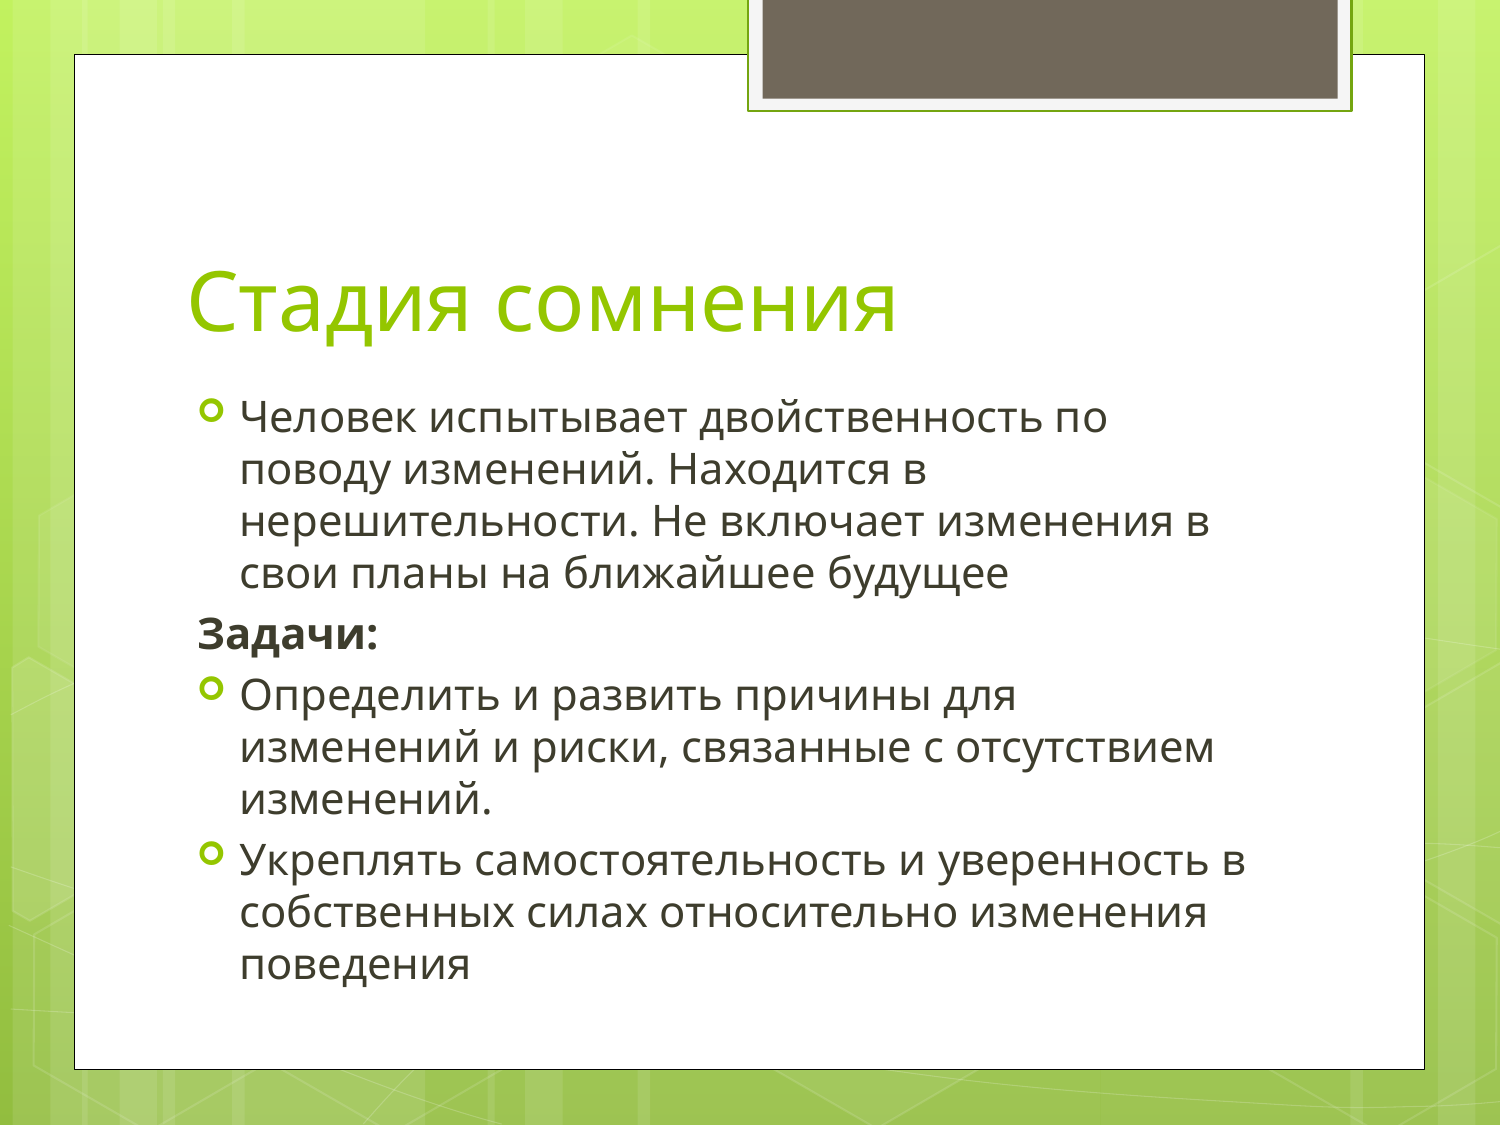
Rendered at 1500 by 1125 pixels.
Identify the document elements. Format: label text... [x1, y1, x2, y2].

list Человек испытывает двойственность по поводу изменений. Находится в нерешительности. Не включает изменения в свои планы на ближайшее будущее Задачи: Определить и развить причины для изменений и риски, связанные с отсутствием изменений. Укреплять самостоятельность и уверенность в собственных силах относительно изменения поведения [171, 381, 1283, 1000]
title Стадия сомнения [171, 168, 1324, 357]
